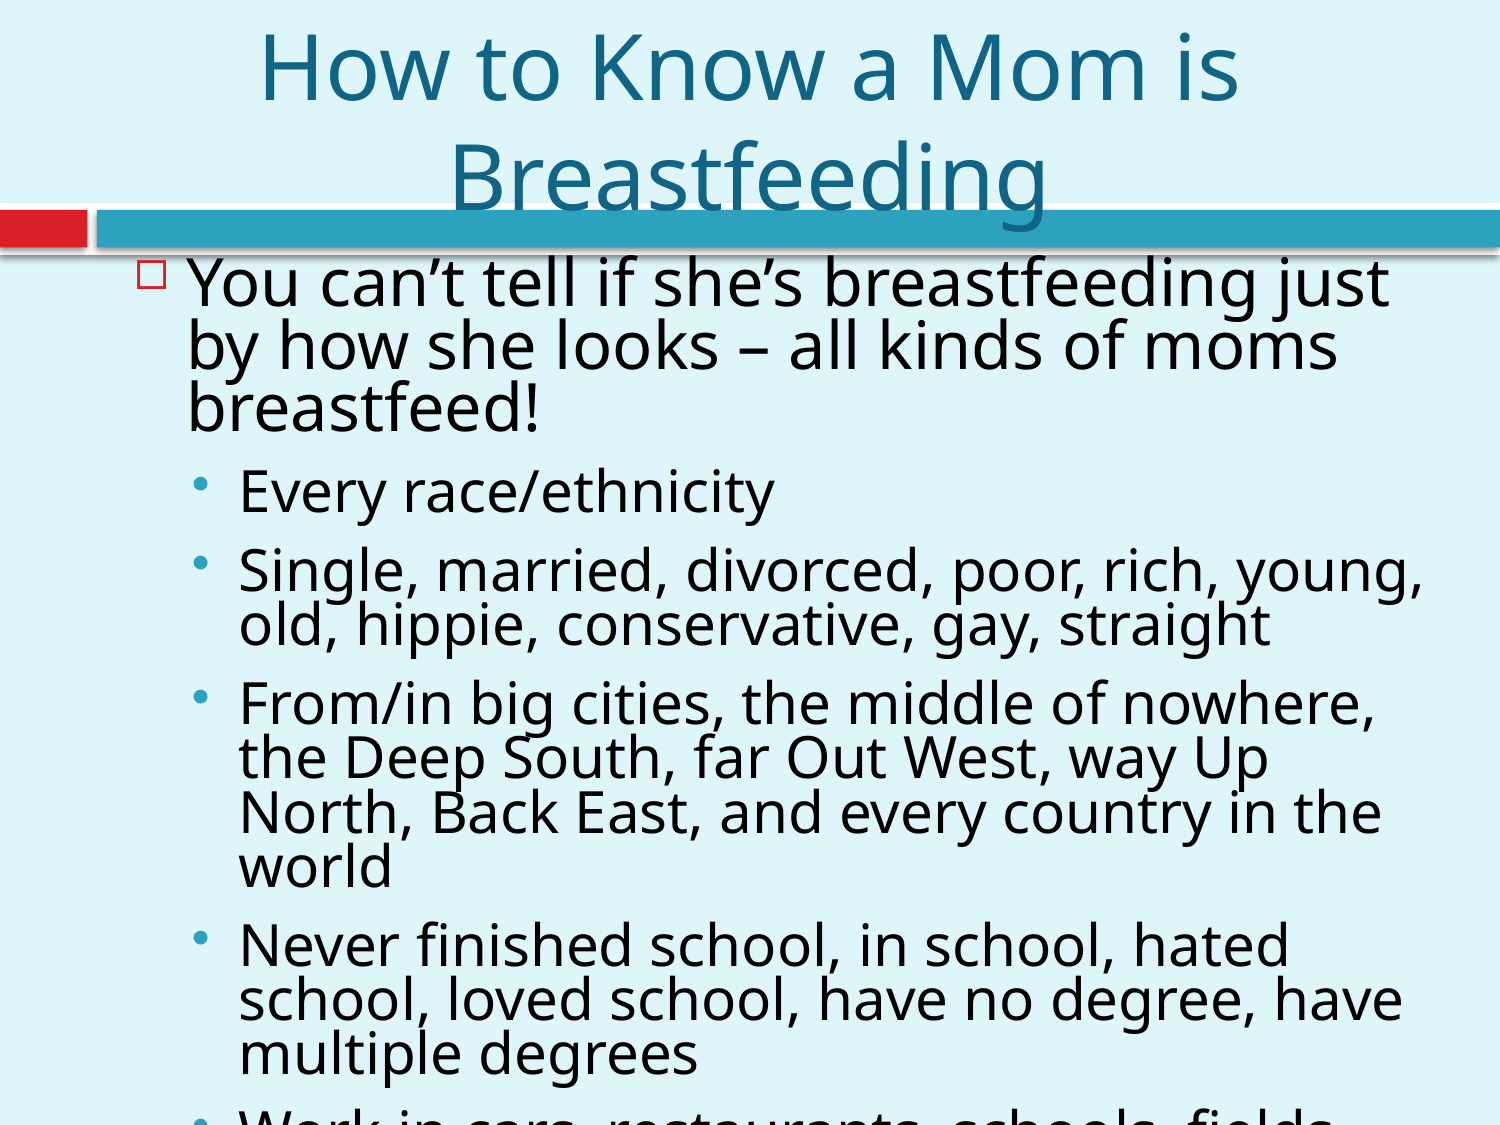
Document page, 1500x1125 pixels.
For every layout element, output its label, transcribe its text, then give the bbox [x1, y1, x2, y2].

title How to Know a Mom is Breastfeeding [0, 37, 1500, 201]
list You can’t tell if she’s breastfeeding just by how she looks – all kinds of moms breastfeed! Every race/ethnicity Single, married, divorced, poor, rich, young, old, hippie, conservative, gay, straight From/in big cities, the middle of nowhere, the Deep South, far Out West, way Up North, Back East, and every country in the world Never finished school, in school, hated school, loved school, have no degree, have multiple degrees Work in cars, restaurants, schools, fields, hospitals, jails, banks, airplanes, ships, governments, offices [118, 249, 1451, 1125]
